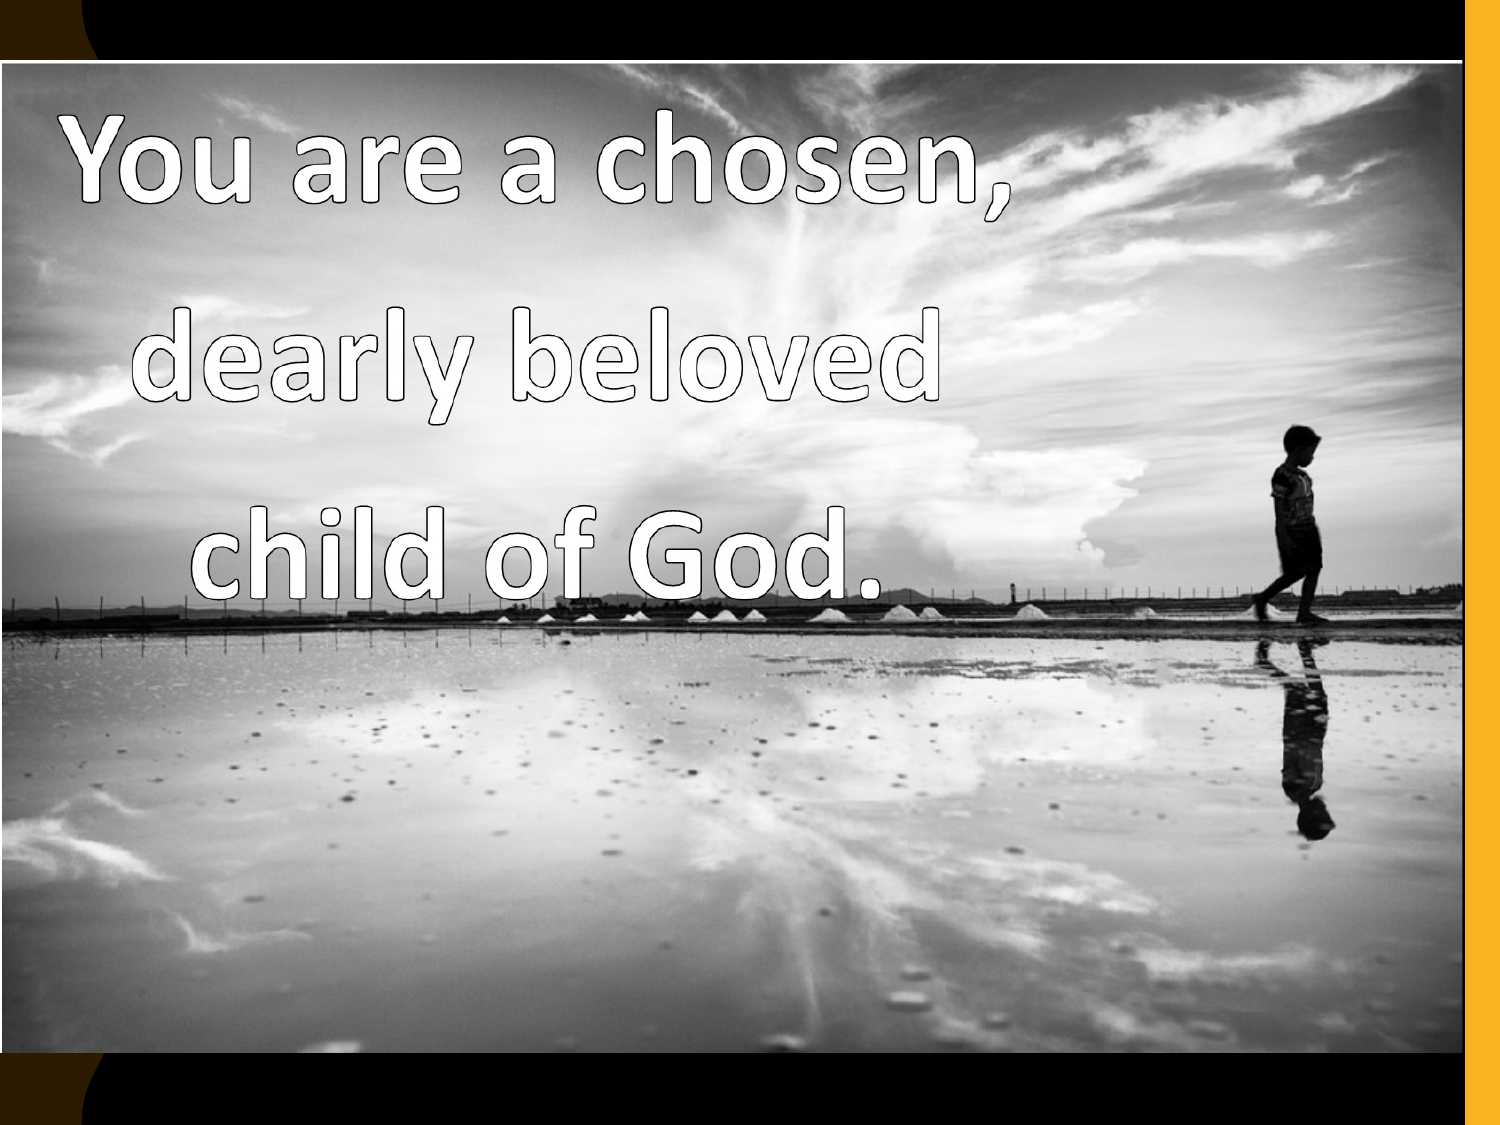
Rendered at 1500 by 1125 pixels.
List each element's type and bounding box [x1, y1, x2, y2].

picture [0, 60, 1463, 1053]
